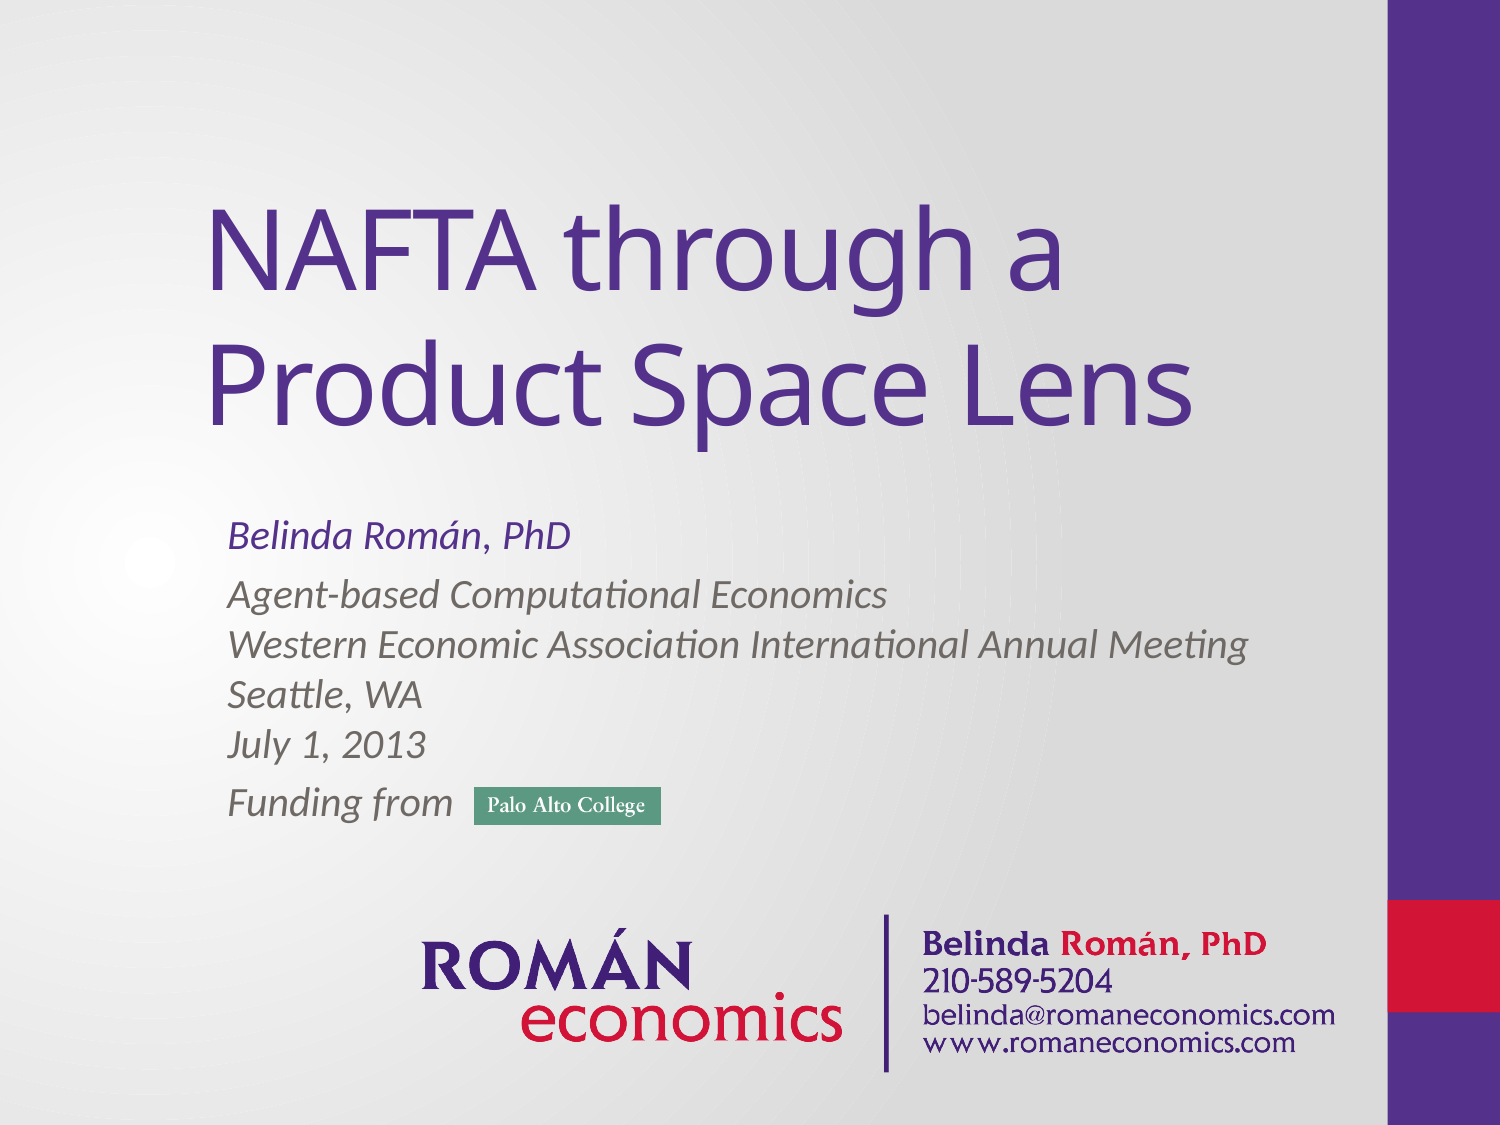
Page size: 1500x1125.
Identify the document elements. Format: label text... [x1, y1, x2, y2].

subtitle Belinda Román, PhD Agent-based Computational Economics Western Economic Association International Annual Meeting Seattle, WA July 1, 2013 Funding from [212, 500, 1288, 838]
picture [474, 786, 662, 826]
title NAFTA through a Product Space Lens [187, 55, 1418, 456]
picture [386, 896, 1366, 1092]
